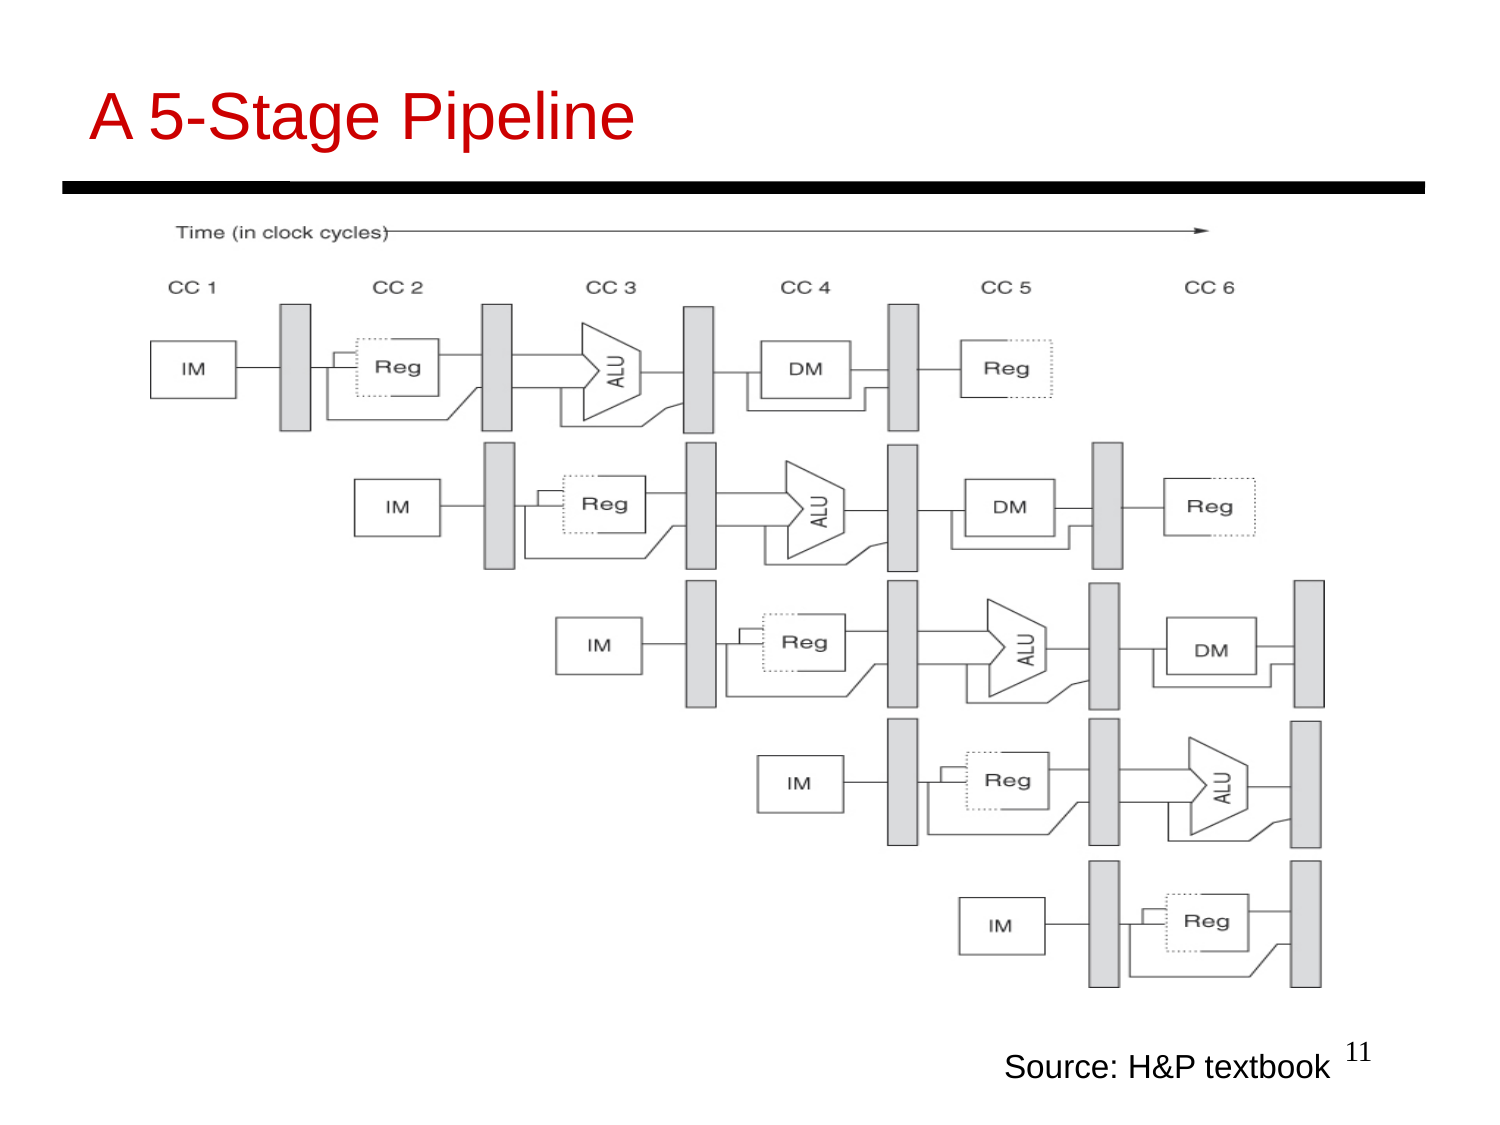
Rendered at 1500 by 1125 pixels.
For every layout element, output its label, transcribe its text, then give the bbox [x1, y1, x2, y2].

text_box A 5-Stage Pipeline [74, 65, 652, 160]
picture [149, 224, 1325, 988]
slide_number 11 [1074, 1025, 1388, 1100]
text_box Source: H&P textbook [989, 1037, 1347, 1093]
